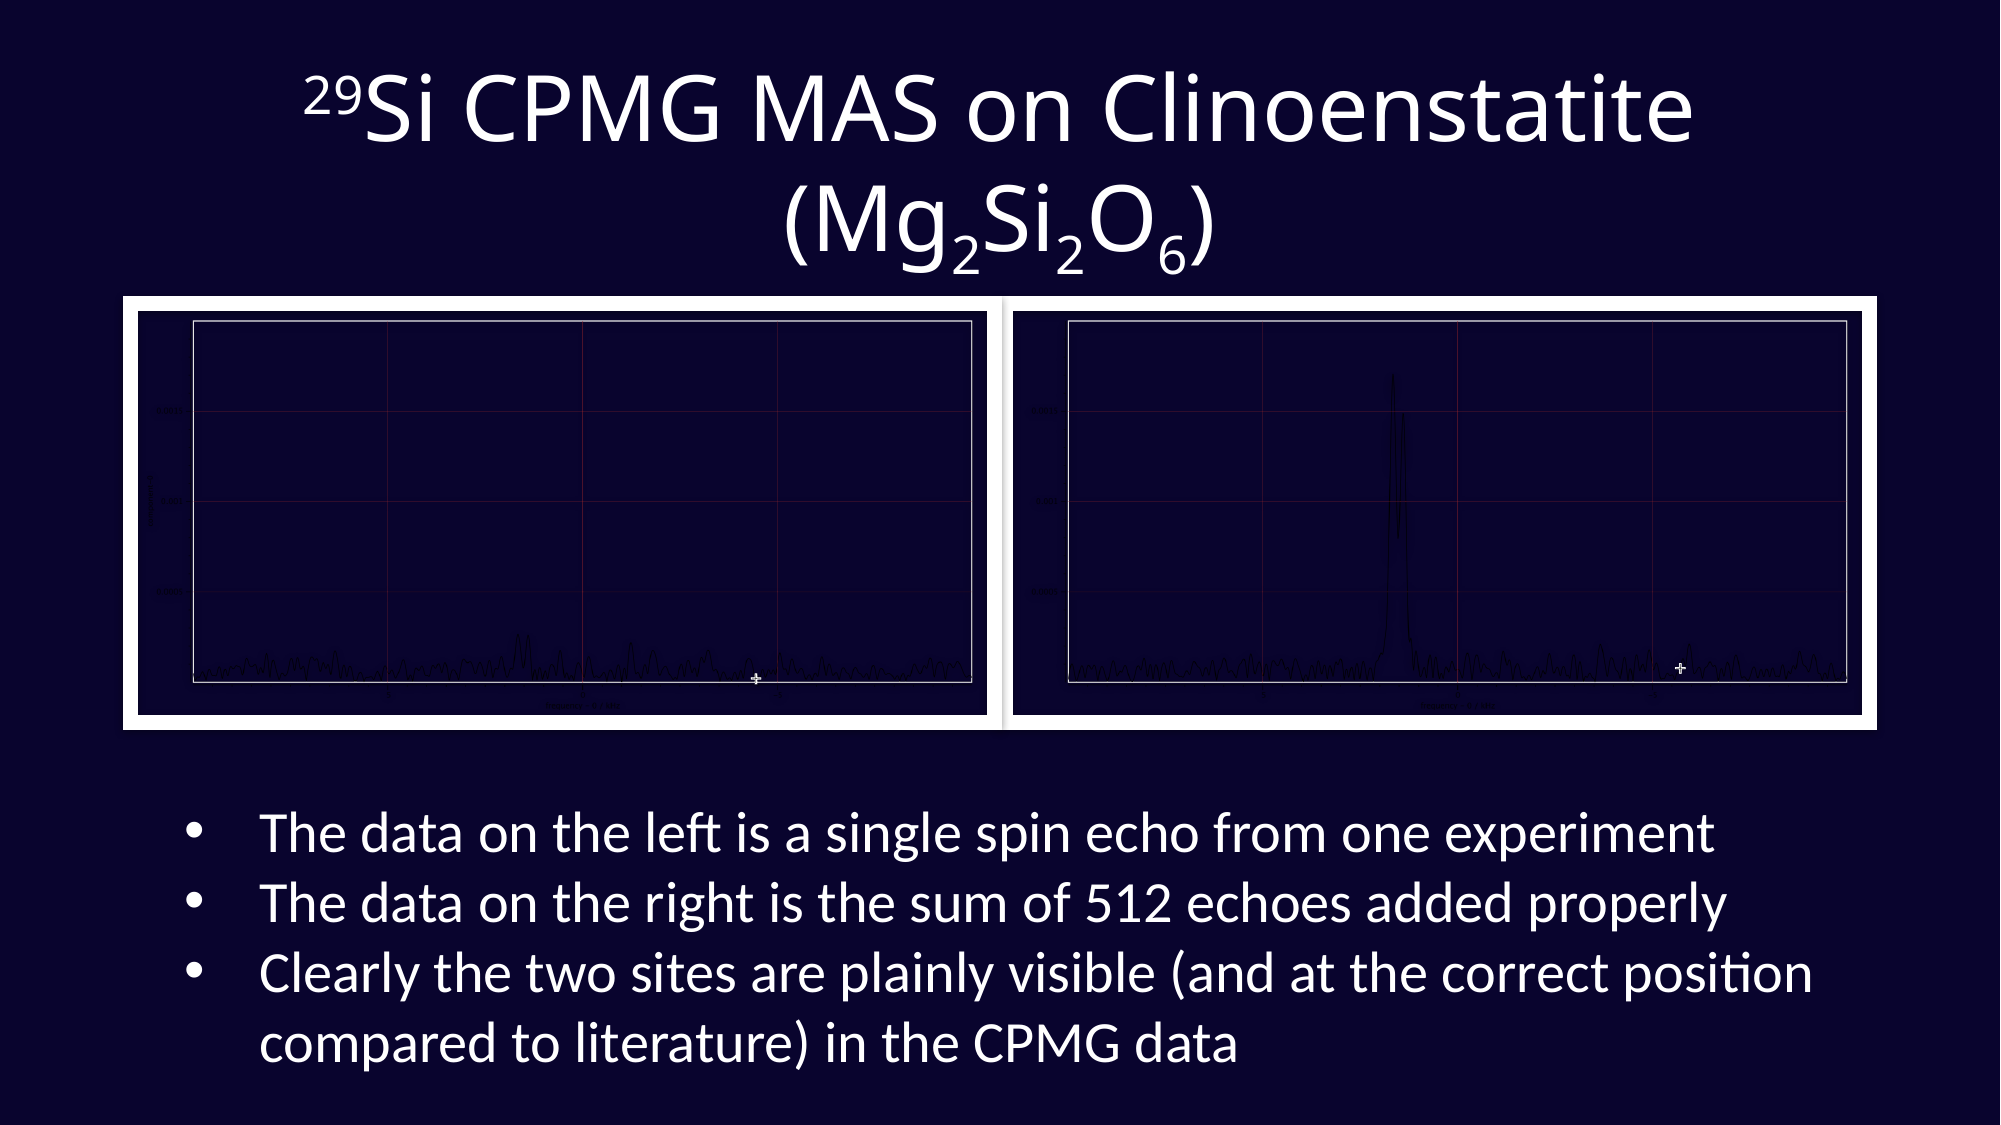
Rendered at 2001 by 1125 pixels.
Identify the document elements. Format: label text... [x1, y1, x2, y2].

title 29Si CPMG MAS on Clinoenstatite (Mg2Si2O6) [137, 59, 1863, 278]
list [137, 310, 988, 716]
text_box The data on the left is a single spin echo from one experiment The data on the right is the sum of 512 echoes added properly Clearly the two sites are plainly visible (and at the correct position compared to literature) in the CPMG data [169, 786, 1881, 1082]
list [1012, 310, 1863, 716]
